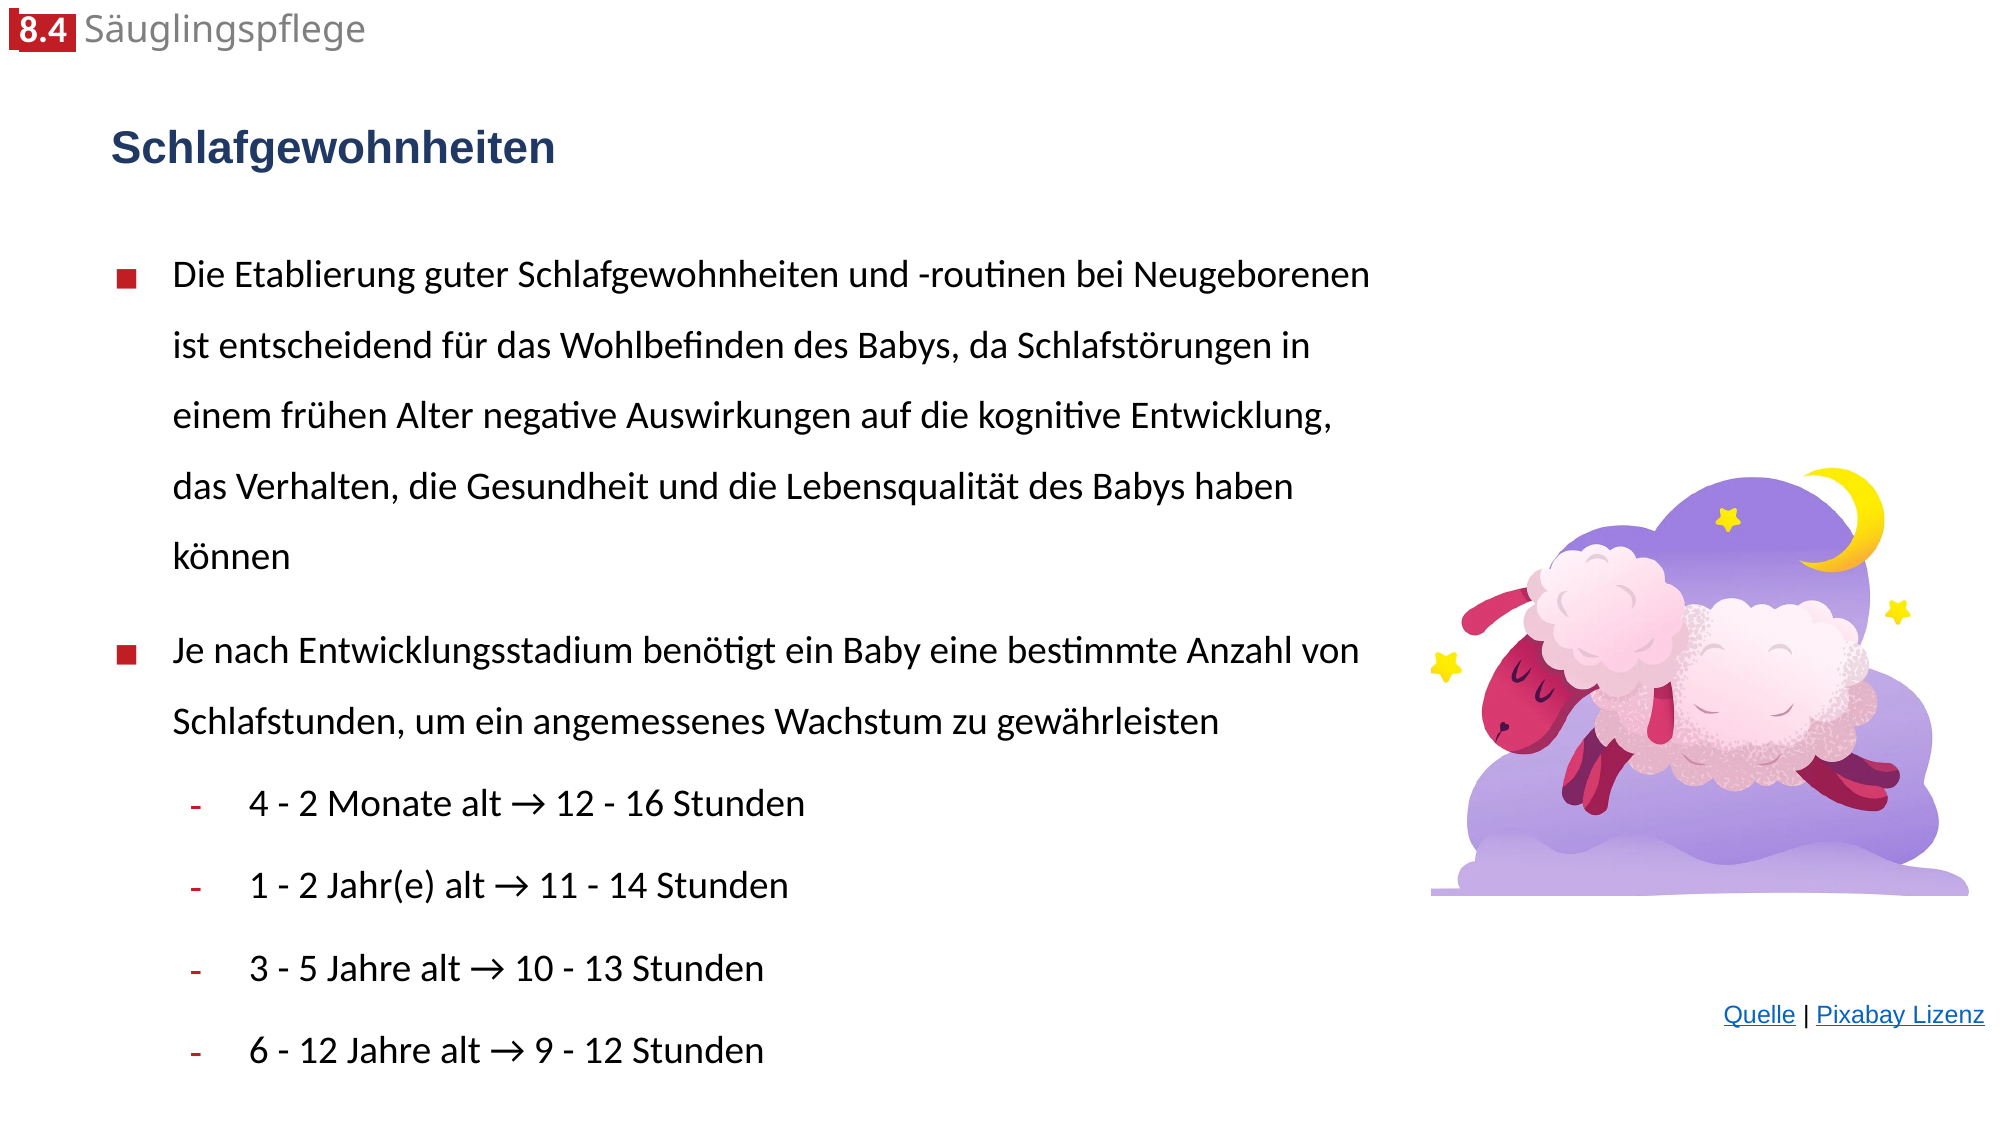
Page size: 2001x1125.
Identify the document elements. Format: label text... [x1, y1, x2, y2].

picture [1430, 466, 1973, 896]
text_box Quelle | Pixabay Lizenz [1604, 991, 2000, 1036]
list Die Etablierung guter Schlafgewohnheiten und -routinen bei Neugeborenen ist entscheidend für das Wohlbefinden des Babys, da Schlafstörungen in einem frühen Alter negative Auswirkungen auf die kognitive Entwicklung, das Verhalten, die Gesundheit und die Lebensqualität des Babys haben können Je nach Entwicklungsstadium benötigt ein Baby eine bestimmte Anzahl von Schlafstunden, um ein angemessenes Wachstum zu gewährleisten 4 - 2 Monate alt → 12 - 16 Stunden 1 - 2 Jahr(e) alt → 11 - 14 Stunden 3 - 5 Jahre alt → 10 - 13 Stunden 6 - 12 Jahre alt → 9 - 12 Stunden [81, 217, 1389, 1091]
title Schlafgewohnheiten [95, 95, 1911, 196]
